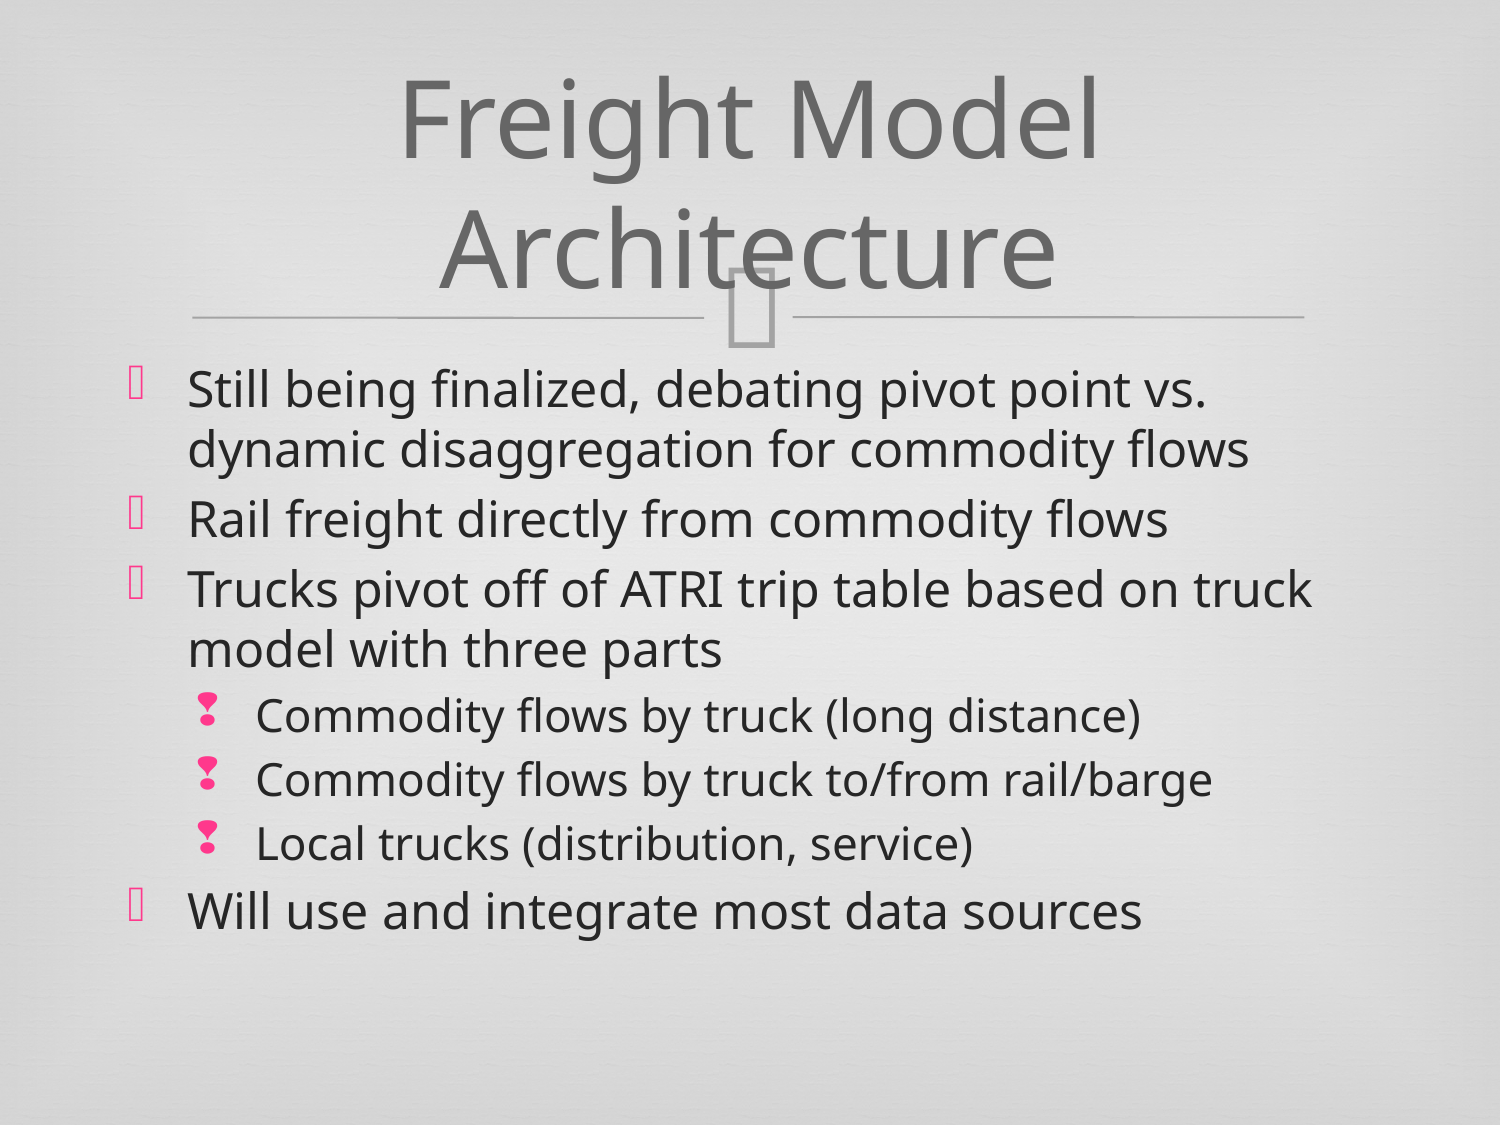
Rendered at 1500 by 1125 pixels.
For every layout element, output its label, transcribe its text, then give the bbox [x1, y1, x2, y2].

list Still being finalized, debating pivot point vs. dynamic disaggregation for commodity flows Rail freight directly from commodity flows Trucks pivot off of ATRI trip table based on truck model with three parts Commodity flows by truck (long distance) Commodity flows by truck to/from rail/barge Local trucks (distribution, service) Will use and integrate most data sources [112, 350, 1384, 987]
title Freight Model Architecture [62, 93, 1438, 267]
